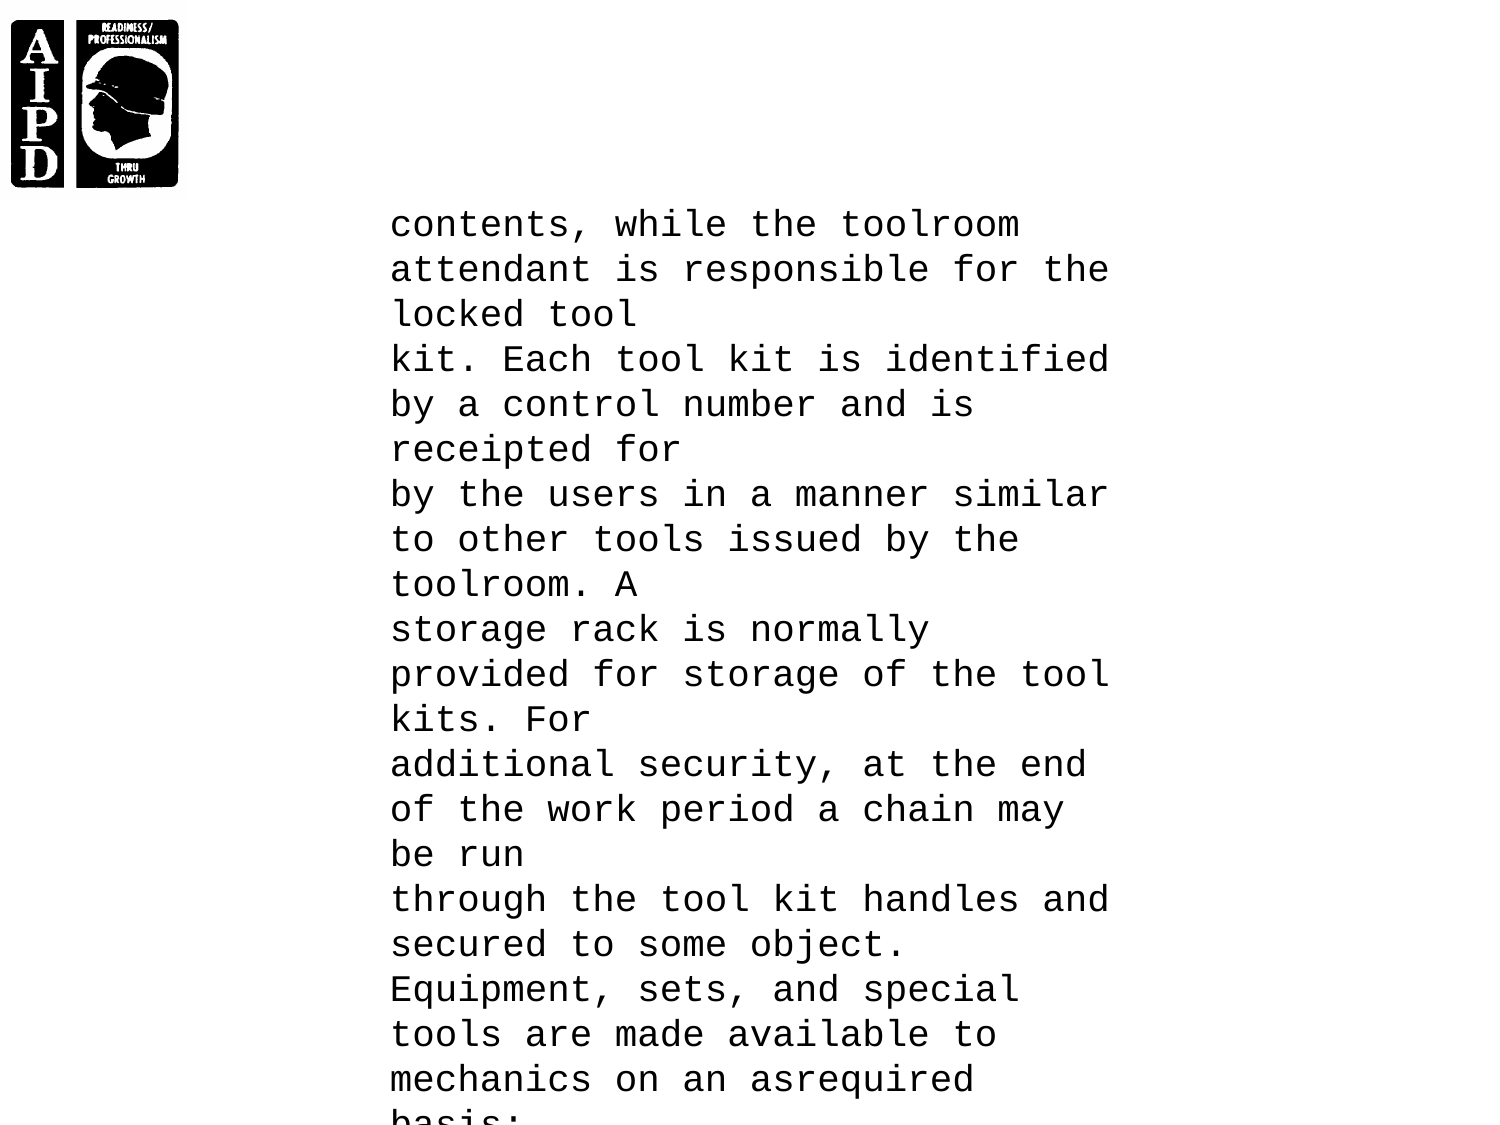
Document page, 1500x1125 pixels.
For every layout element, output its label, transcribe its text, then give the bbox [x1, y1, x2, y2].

text_box contents, while the toolroom attendant is responsible for the locked tool kit. Each tool kit is identified by a control number and is receipted for by the users in a manner similar to other tools issued by the toolroom. A storage rack is normally provided for storage of the tool kits. For additional security, at the end of the work period a chain may be run through the tool kit handles and secured to some object. Equipment, sets, and special tools are made available to mechanics on an asrequired basis: [374, 191, 1125, 1125]
picture [0, 0, 187, 201]
